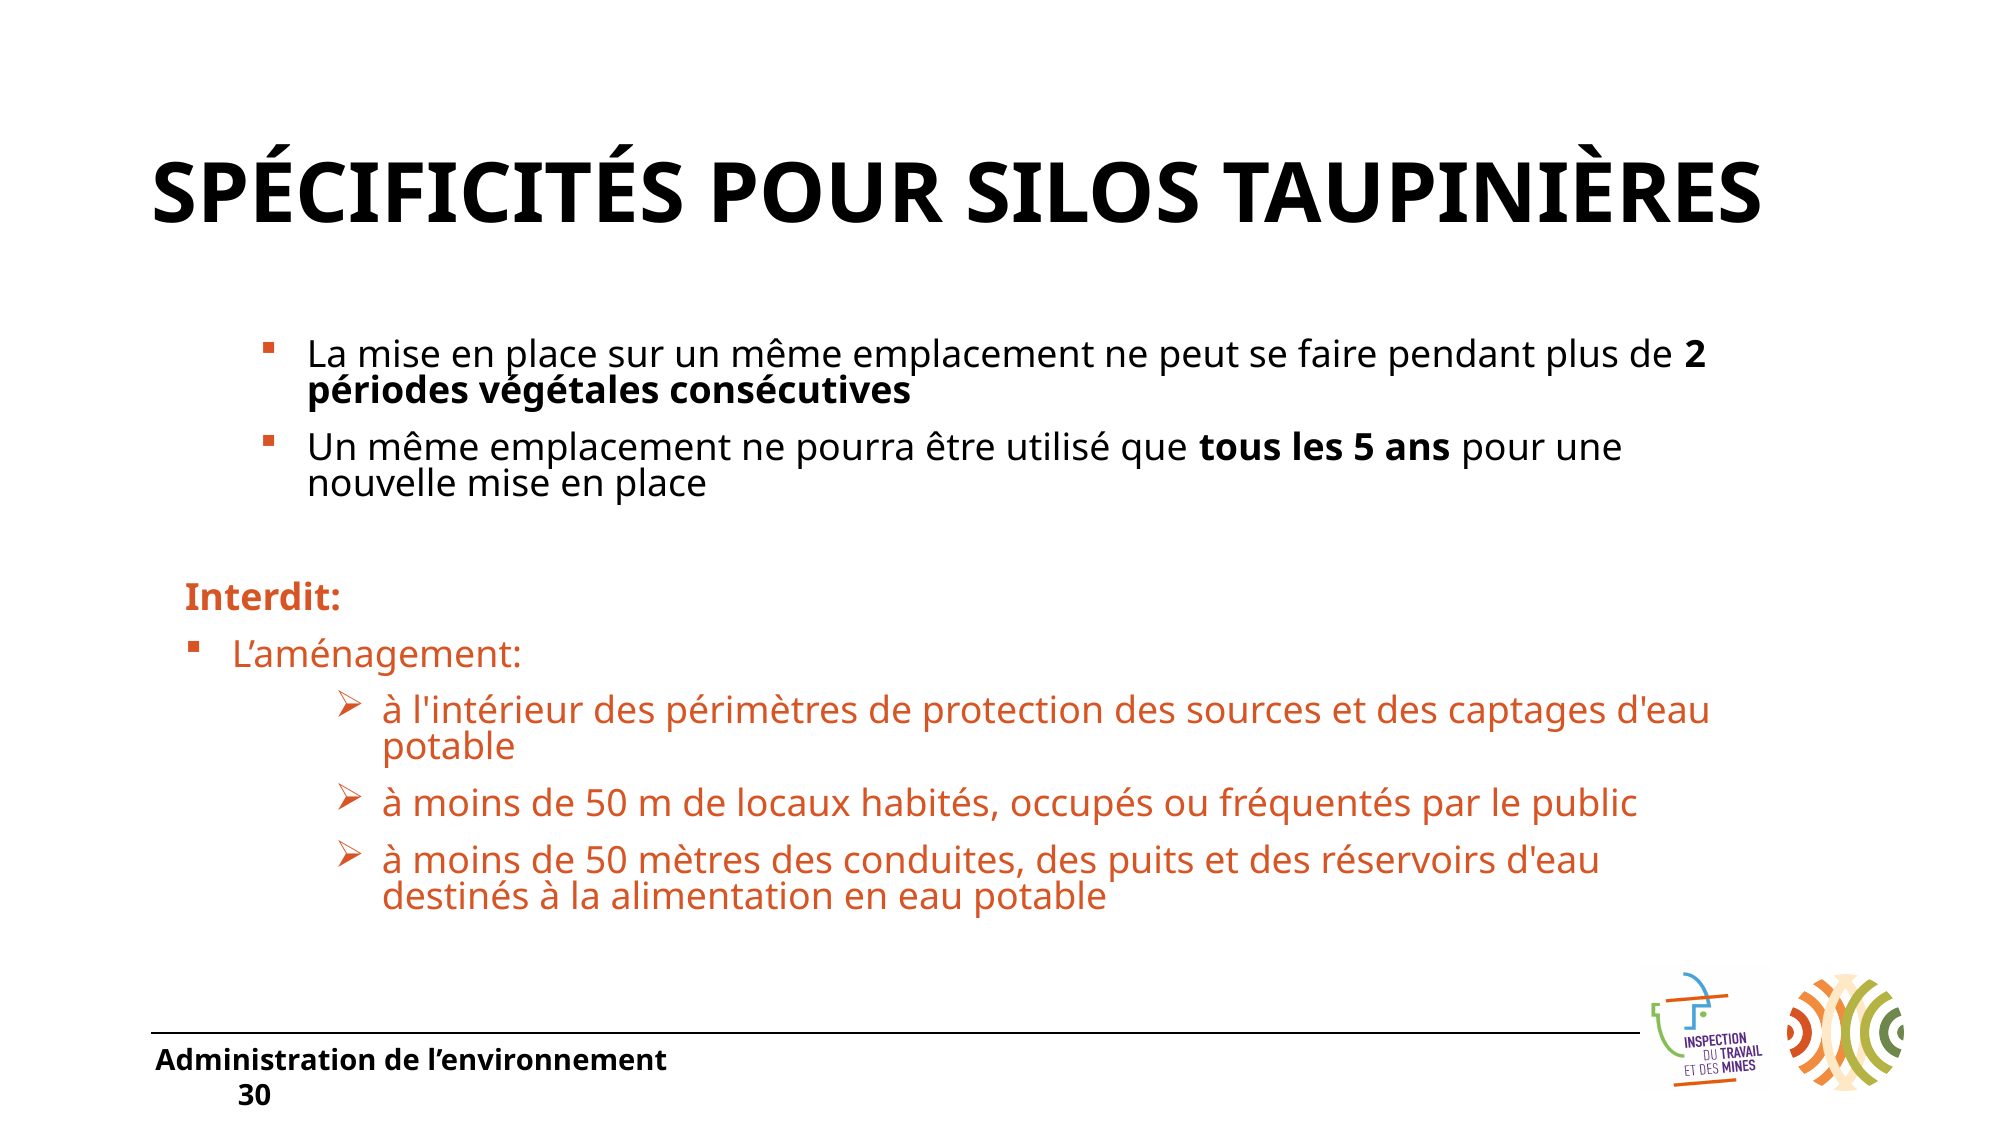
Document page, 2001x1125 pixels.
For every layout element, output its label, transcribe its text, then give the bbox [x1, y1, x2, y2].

text_box La mise en place sur un même emplacement ne peut se faire pendant plus de 2 périodes végétales consécutives Un même emplacement ne pourra être utilisé que tous les 5 ans pour une nouvelle mise en place Interdit: L’aménagement: à l'intérieur des périmètres de protection des sources et des captages d'eau potable à moins de 50 m de locaux habités, occupés ou fréquentés par le public à moins de 50 mètres des conduites, des puits et des réservoirs d'eau destinés à la alimentation en eau potable [170, 331, 1735, 981]
picture [1640, 963, 1771, 1094]
picture [1787, 974, 1904, 1091]
title Spécificités Pour silos taupinières [151, 132, 1915, 249]
